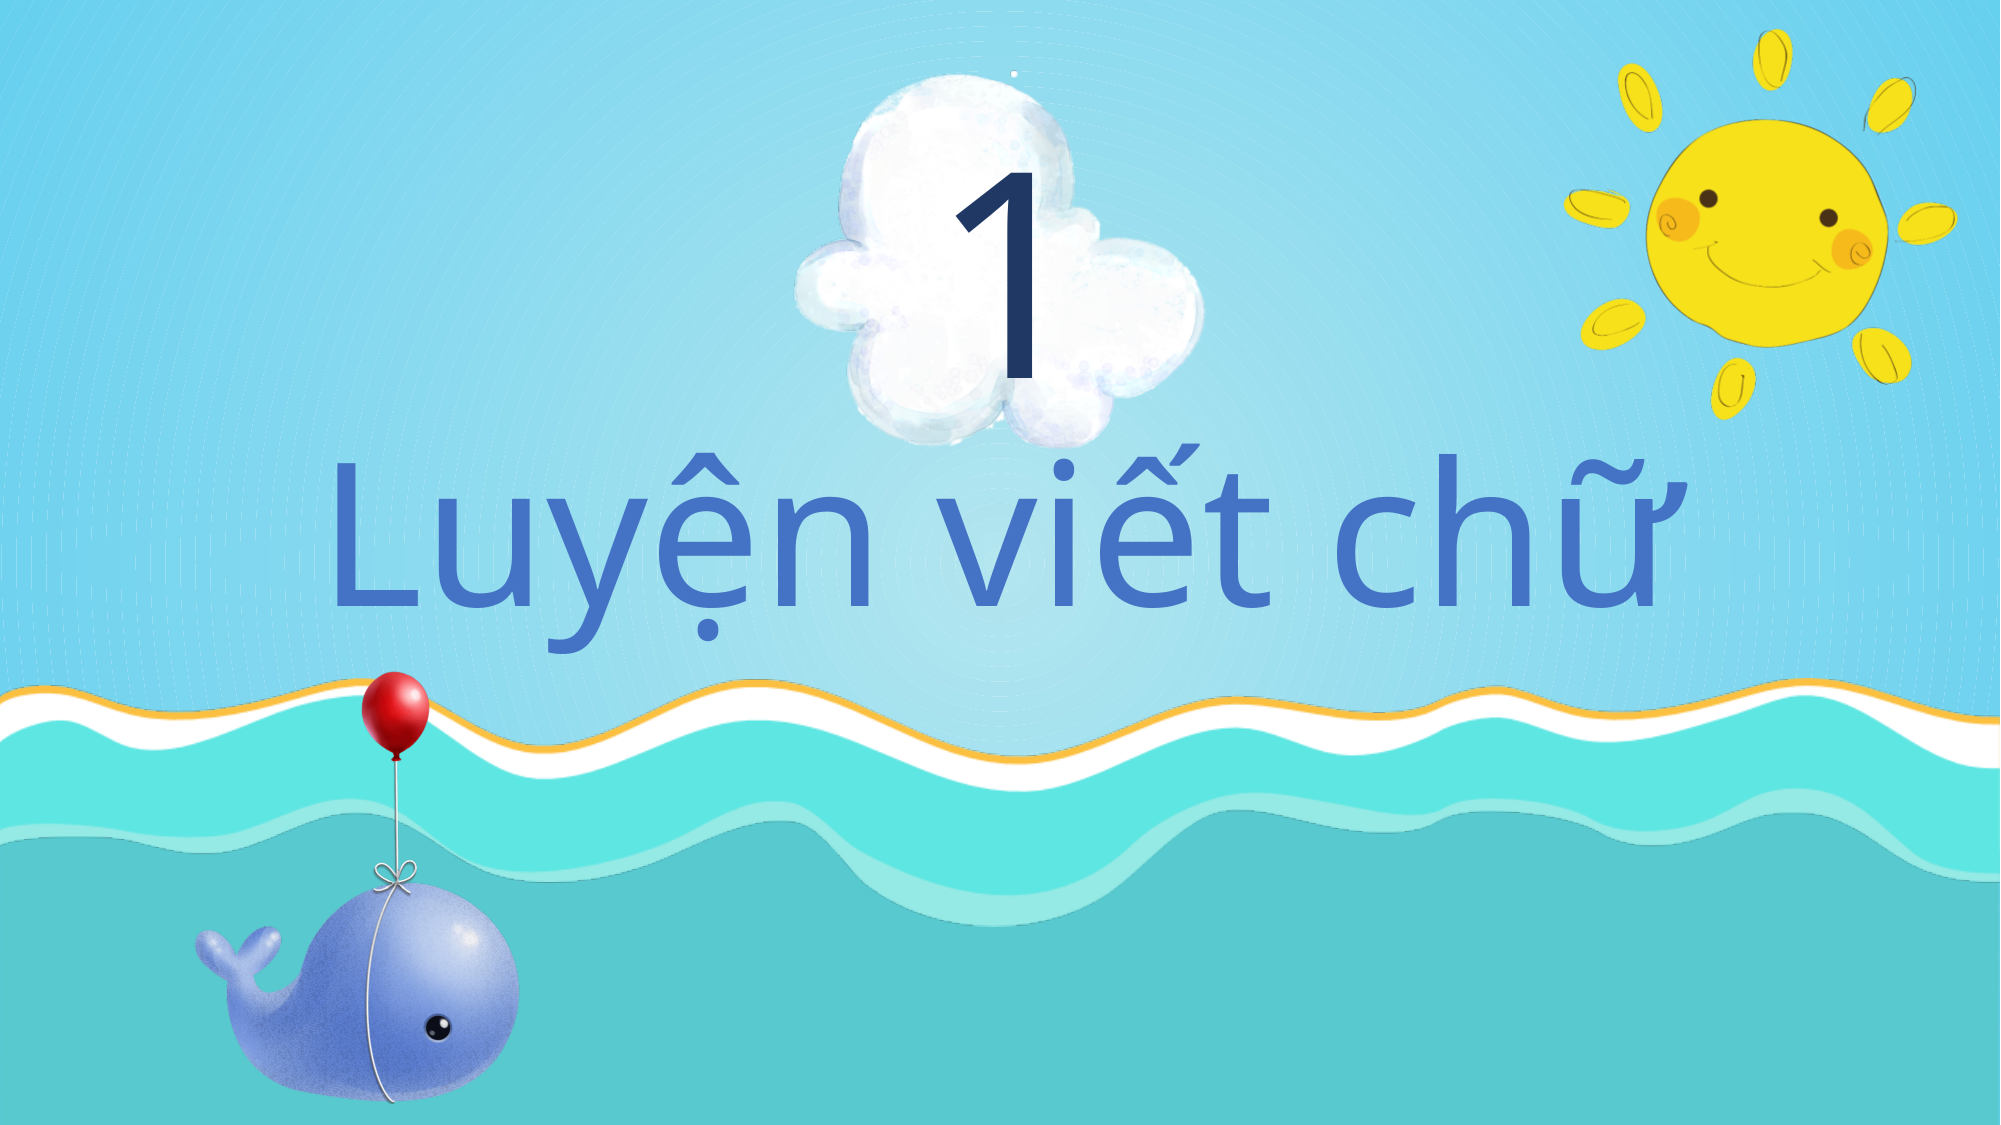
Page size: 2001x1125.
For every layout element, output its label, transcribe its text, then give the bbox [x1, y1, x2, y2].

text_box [788, 51, 1212, 463]
picture [1527, 0, 2000, 462]
picture [182, 670, 559, 1104]
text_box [0, 678, 2000, 1125]
text_box Luyện viết chữ [303, 399, 1697, 654]
text_box [0, 0, 2000, 678]
